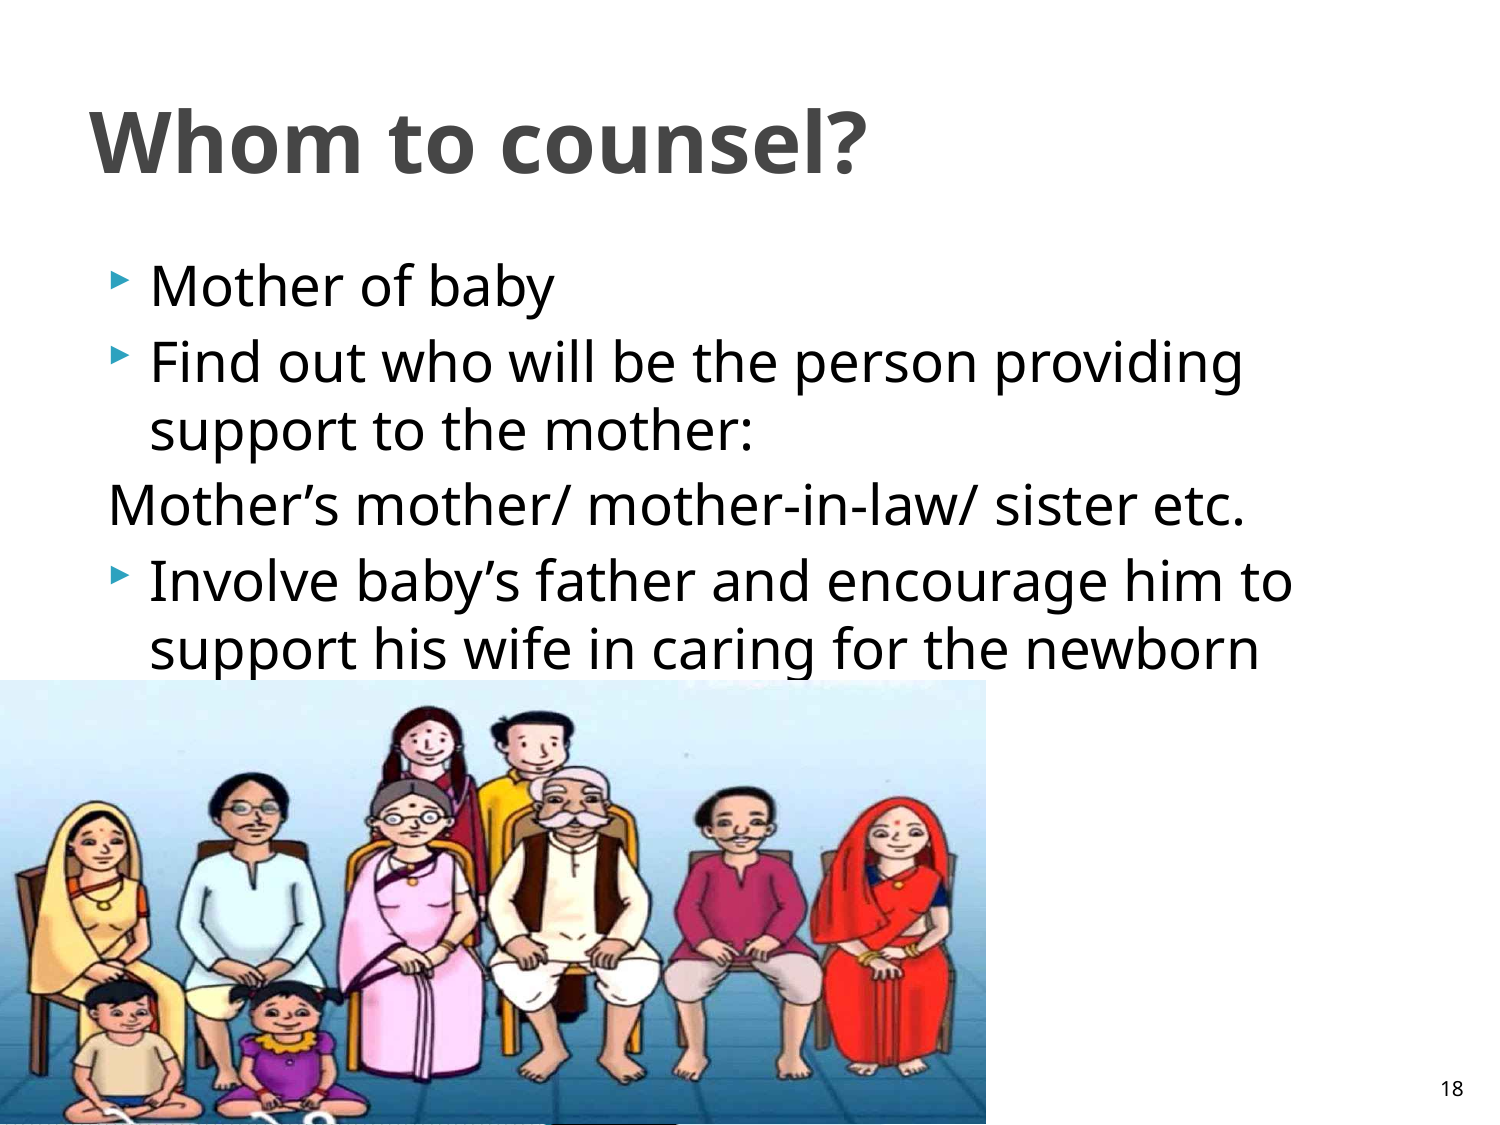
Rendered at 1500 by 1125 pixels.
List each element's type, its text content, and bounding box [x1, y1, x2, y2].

list Mother of baby Find out who will be the person providing support to the mother: Mother’s mother/ mother-in-law/ sister etc. Involve baby’s father and encourage him to support his wife in caring for the newborn [75, 243, 1425, 986]
picture [0, 680, 987, 1124]
slide_number 18 [1418, 1051, 1479, 1112]
title Whom to counsel? [75, 45, 1425, 233]
